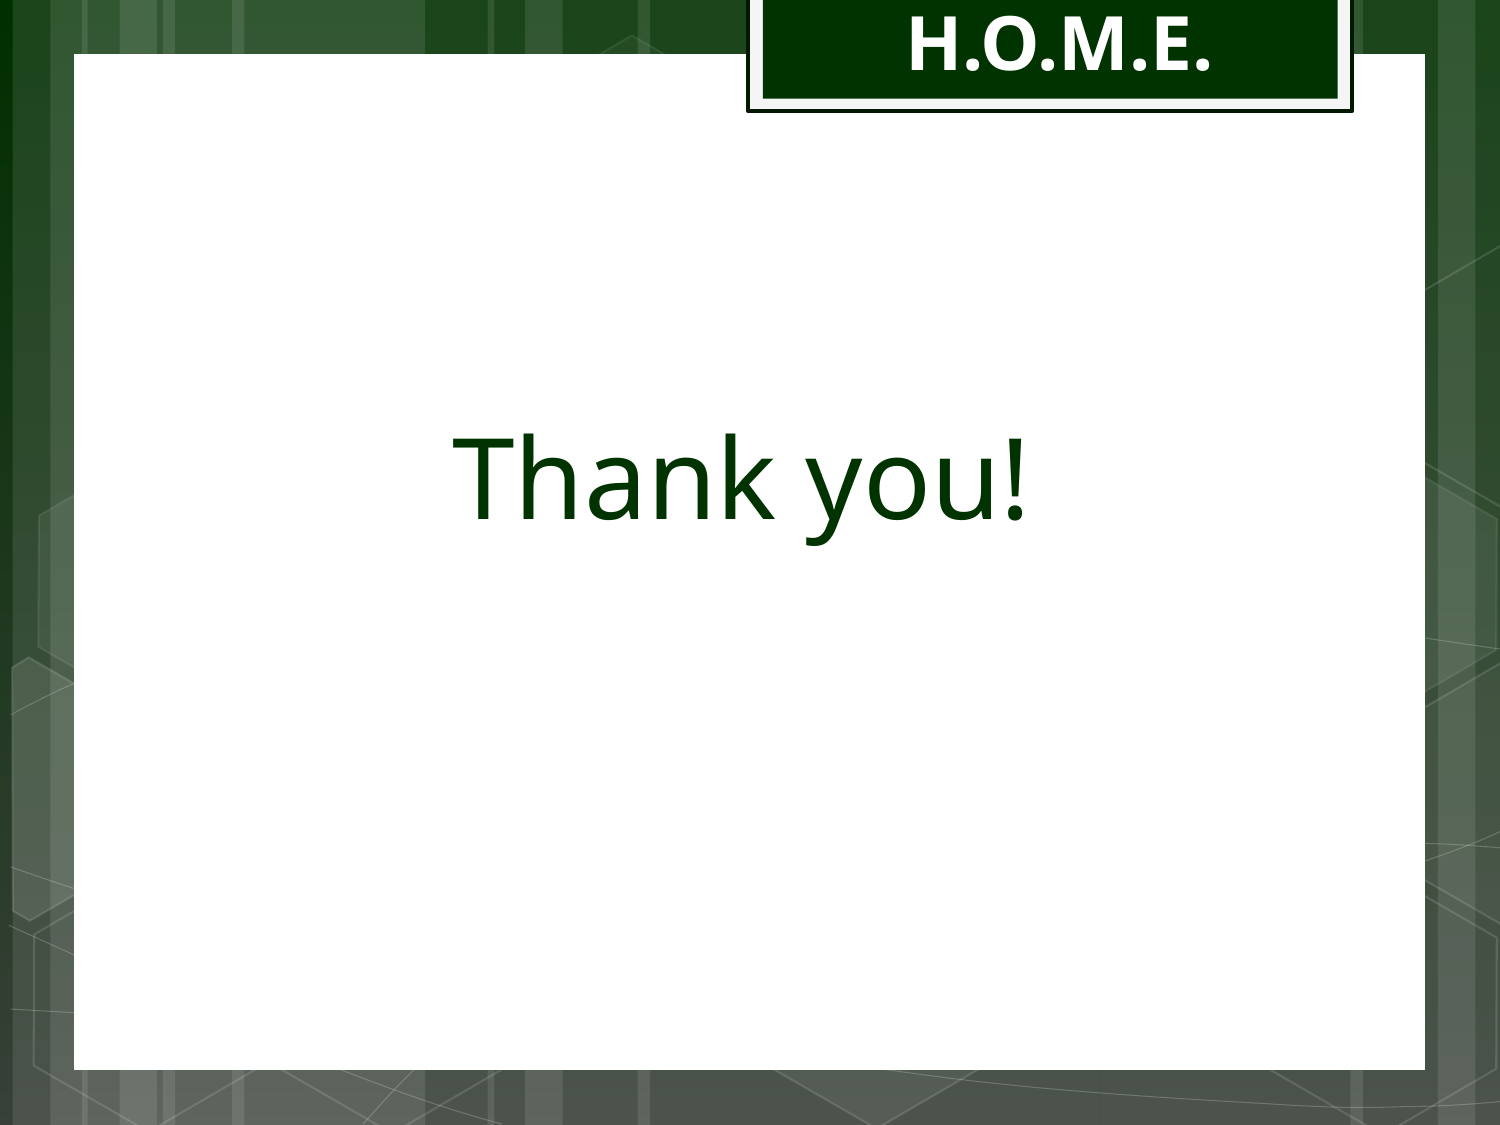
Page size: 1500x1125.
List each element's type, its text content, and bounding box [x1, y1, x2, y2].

title Thank you! [100, 137, 1383, 813]
